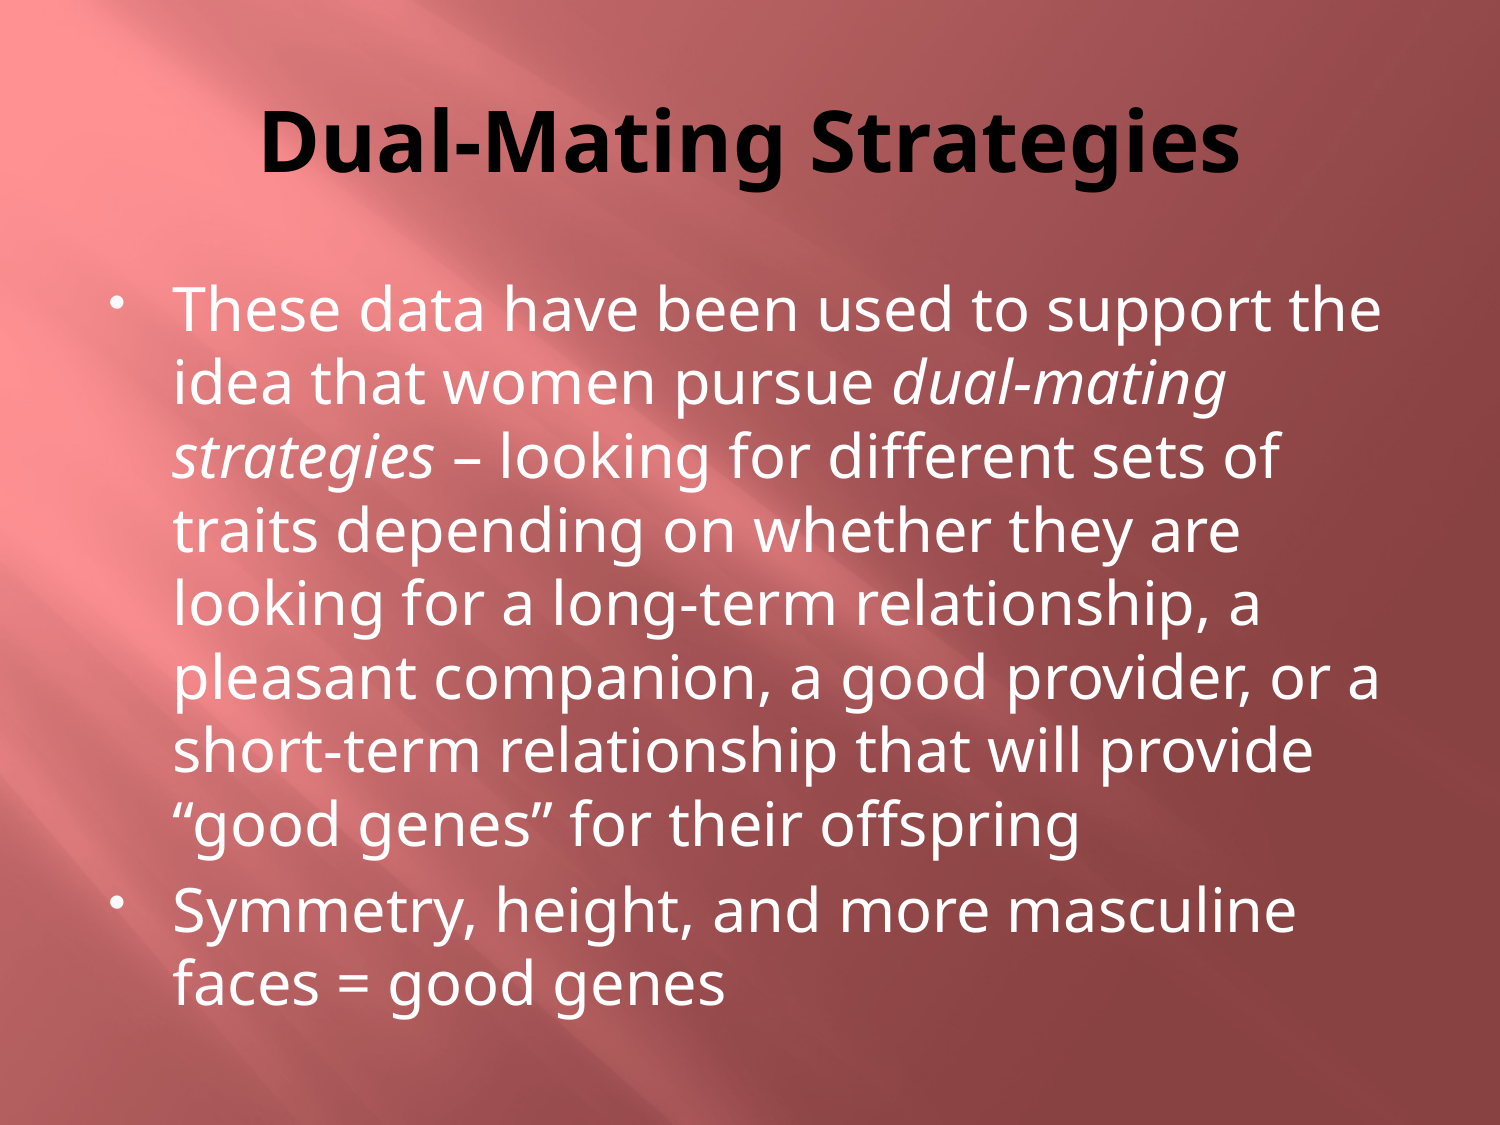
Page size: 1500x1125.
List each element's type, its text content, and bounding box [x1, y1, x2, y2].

title Dual-Mating Strategies [75, 45, 1425, 233]
list These data have been used to support the idea that women pursue dual-mating strategies – looking for different sets of traits depending on whether they are looking for a long-term relationship, a pleasant companion, a good provider, or a short-term relationship that will provide “good genes” for their offspring Symmetry, height, and more masculine faces = good genes [75, 262, 1425, 1035]
